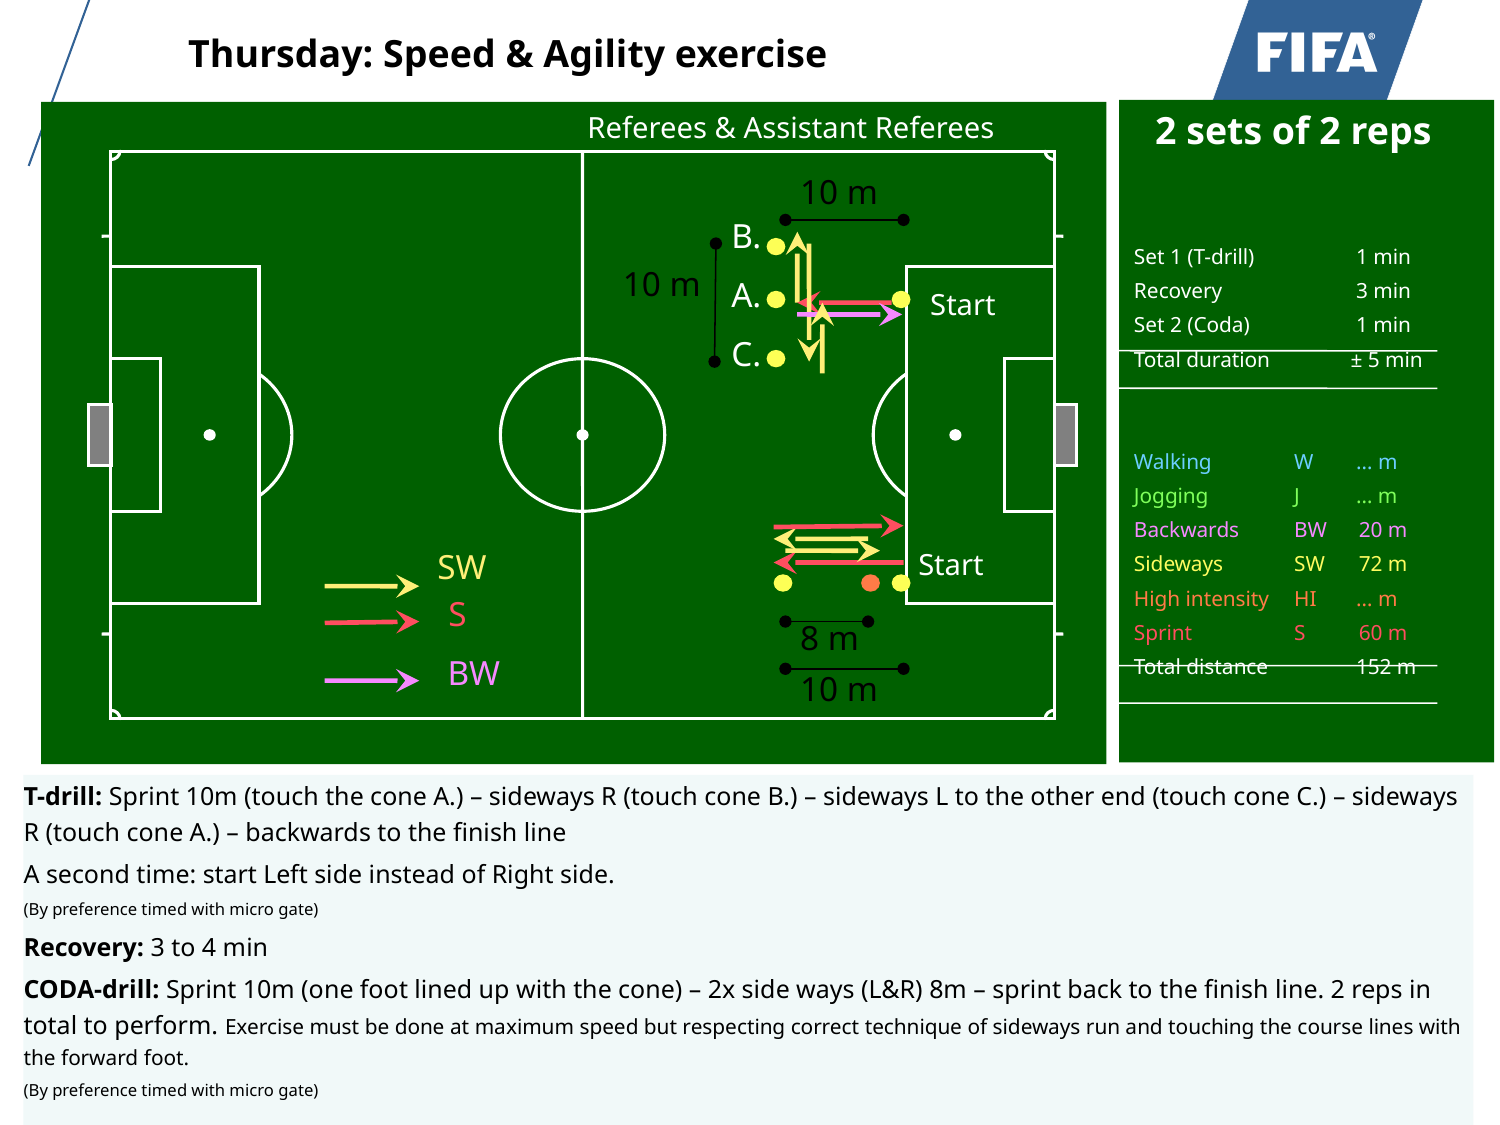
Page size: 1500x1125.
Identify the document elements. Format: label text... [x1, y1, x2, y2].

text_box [1112, 665, 1438, 704]
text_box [1112, 350, 1438, 389]
text_box 2 sets of 2 reps [1112, 99, 1475, 160]
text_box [88, 151, 1078, 719]
text_box [41, 101, 1107, 765]
text_box Set 1 (T-drill) 1 min Recovery 3 min Set 2 (Coda) 1 min Total duration ± 5 min Walking W … m Jogging J … m Backwards BW 20 m Sideways SW 72 m High intensity HI … m Sprint S 60 m Total distance 152 m [1119, 99, 1495, 763]
text_box Referees & Assistant Referees [572, 101, 1046, 149]
text_box [711, 247, 719, 366]
text_box Thursday: Speed & Agility exercise [23, 22, 1474, 83]
subtitle T-drill: Sprint 10m (touch the cone A.) – sideways R (touch cone B.) – sideways L to the other end (touch cone C.) – sideways R (touch cone A.) – backwards to the finish line A second time: start Left side instead of Right side. (By preference timed with micro gate) Recovery: 3 to 4 min CODA-drill: Sprint 10m (one foot lined up with the cone) – 2x side ways (L&R) 8m – sprint back to the finish line. 2 reps in total to perform. Exercise must be done at maximum speed but respecting correct technique of sideways run and touching the course lines with the forward foot. (By preference timed with micro gate) [23, 774, 1474, 1125]
